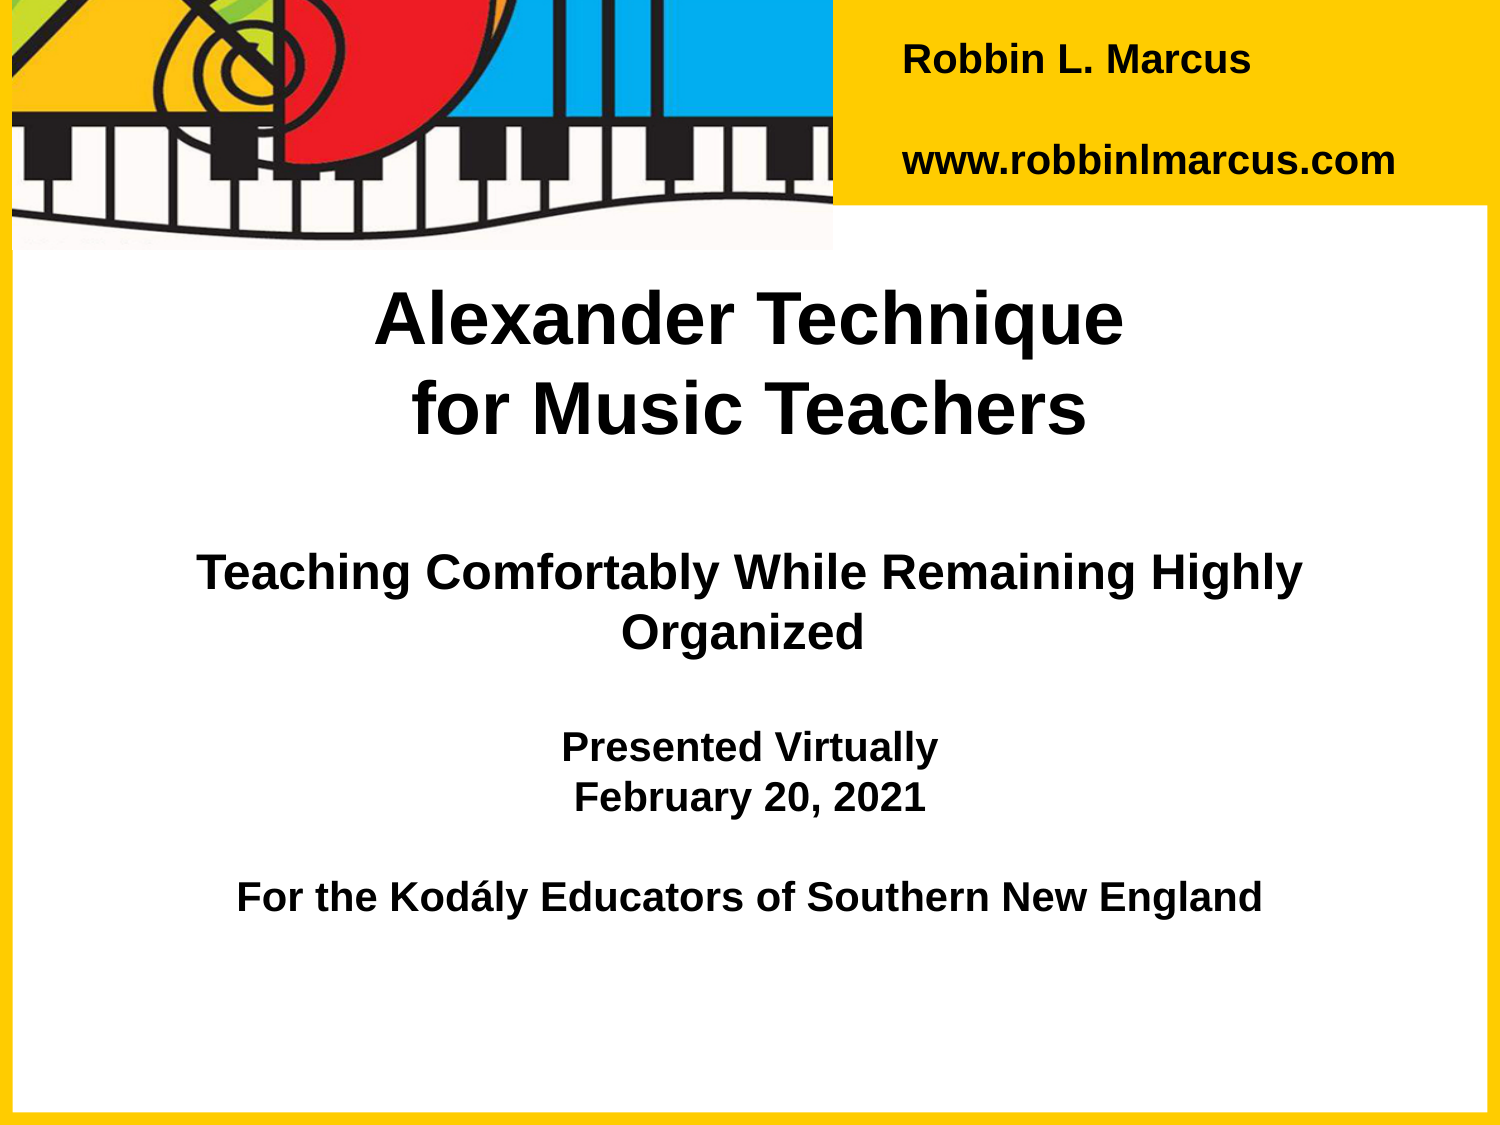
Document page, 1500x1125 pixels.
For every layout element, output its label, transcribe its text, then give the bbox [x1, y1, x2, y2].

text_box Alexander Technique for Music Teachers Teaching Comfortably While Remaining Highly Organized Presented Virtually February 20, 2021 For the Kodály Educators of Southern New England [87, 262, 1413, 928]
text_box Robbin L. Marcus www.robbinlmarcus.com [887, 24, 1425, 190]
picture [12, 0, 833, 250]
